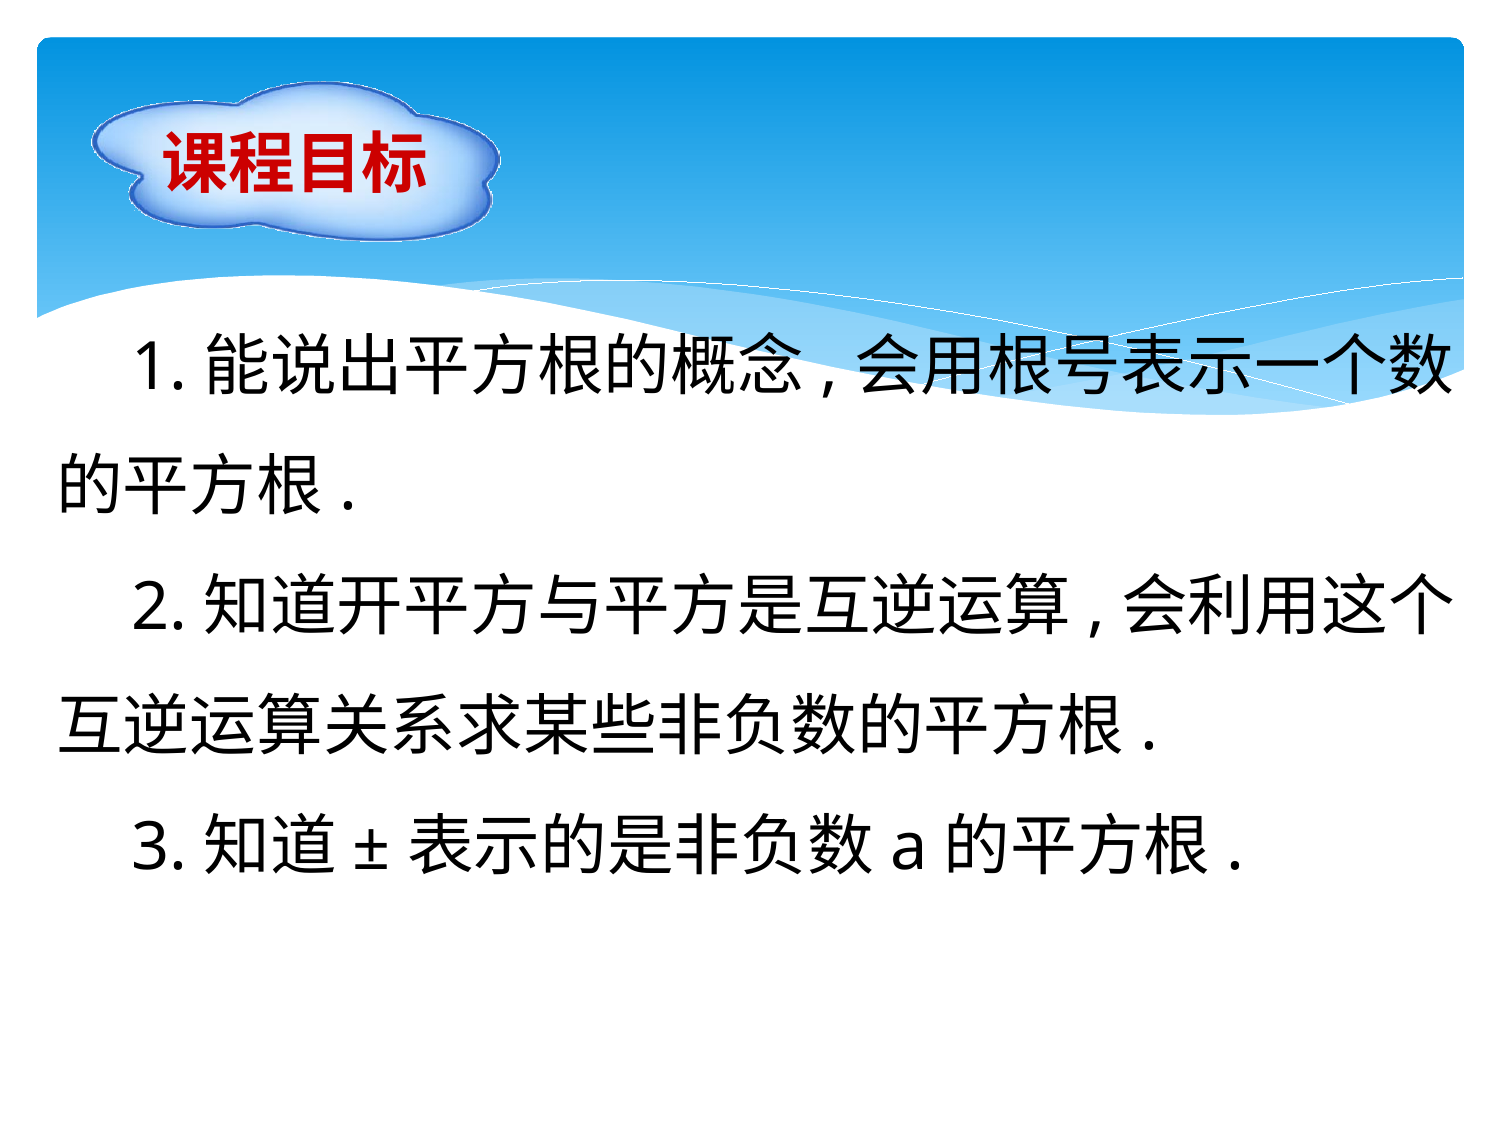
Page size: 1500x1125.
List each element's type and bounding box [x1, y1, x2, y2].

text_box [88, 77, 514, 244]
